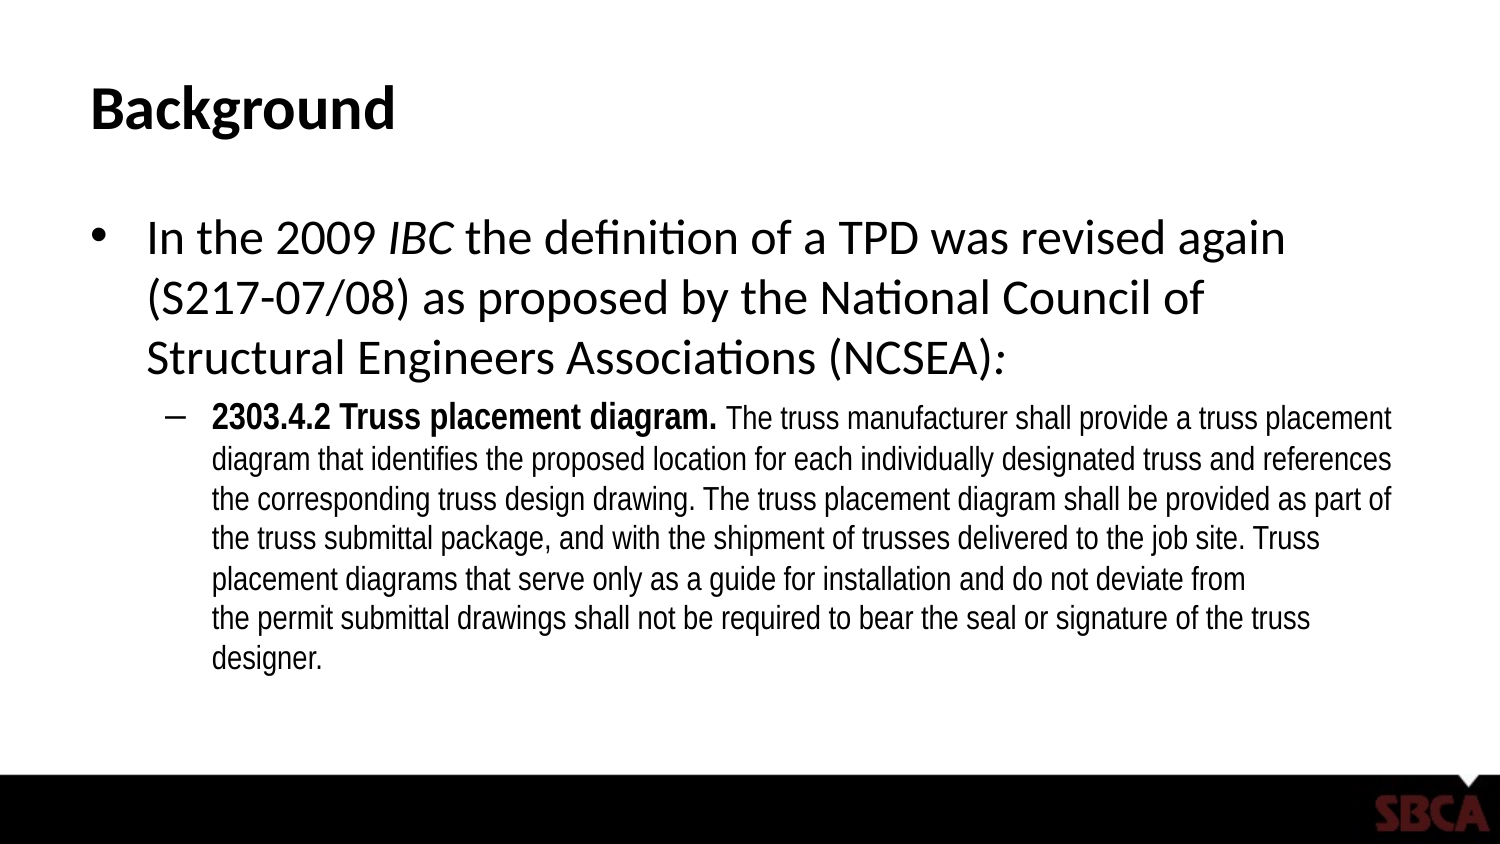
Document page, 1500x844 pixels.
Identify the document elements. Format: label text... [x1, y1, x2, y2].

list In the 2009 IBC the definition of a TPD was revised again (S217-07/08) as proposed by the National Council of Structural Engineers Associations (NCSEA): 2303.4.2 Truss placement diagram. The truss manufacturer shall provide a truss placement diagram that identifies the proposed location for each individually designated truss and references the corresponding truss design drawing. The truss placement diagram shall be provided as part of the truss submittal package, and with the shipment of trusses delivered to the job site. Truss placement diagrams that serve only as a guide for installation and do not deviate from the permit submittal drawings shall not be required to bear the seal or signature of the truss designer. [75, 196, 1425, 754]
title Background [75, 33, 1425, 175]
picture [0, 0, 1500, 844]
